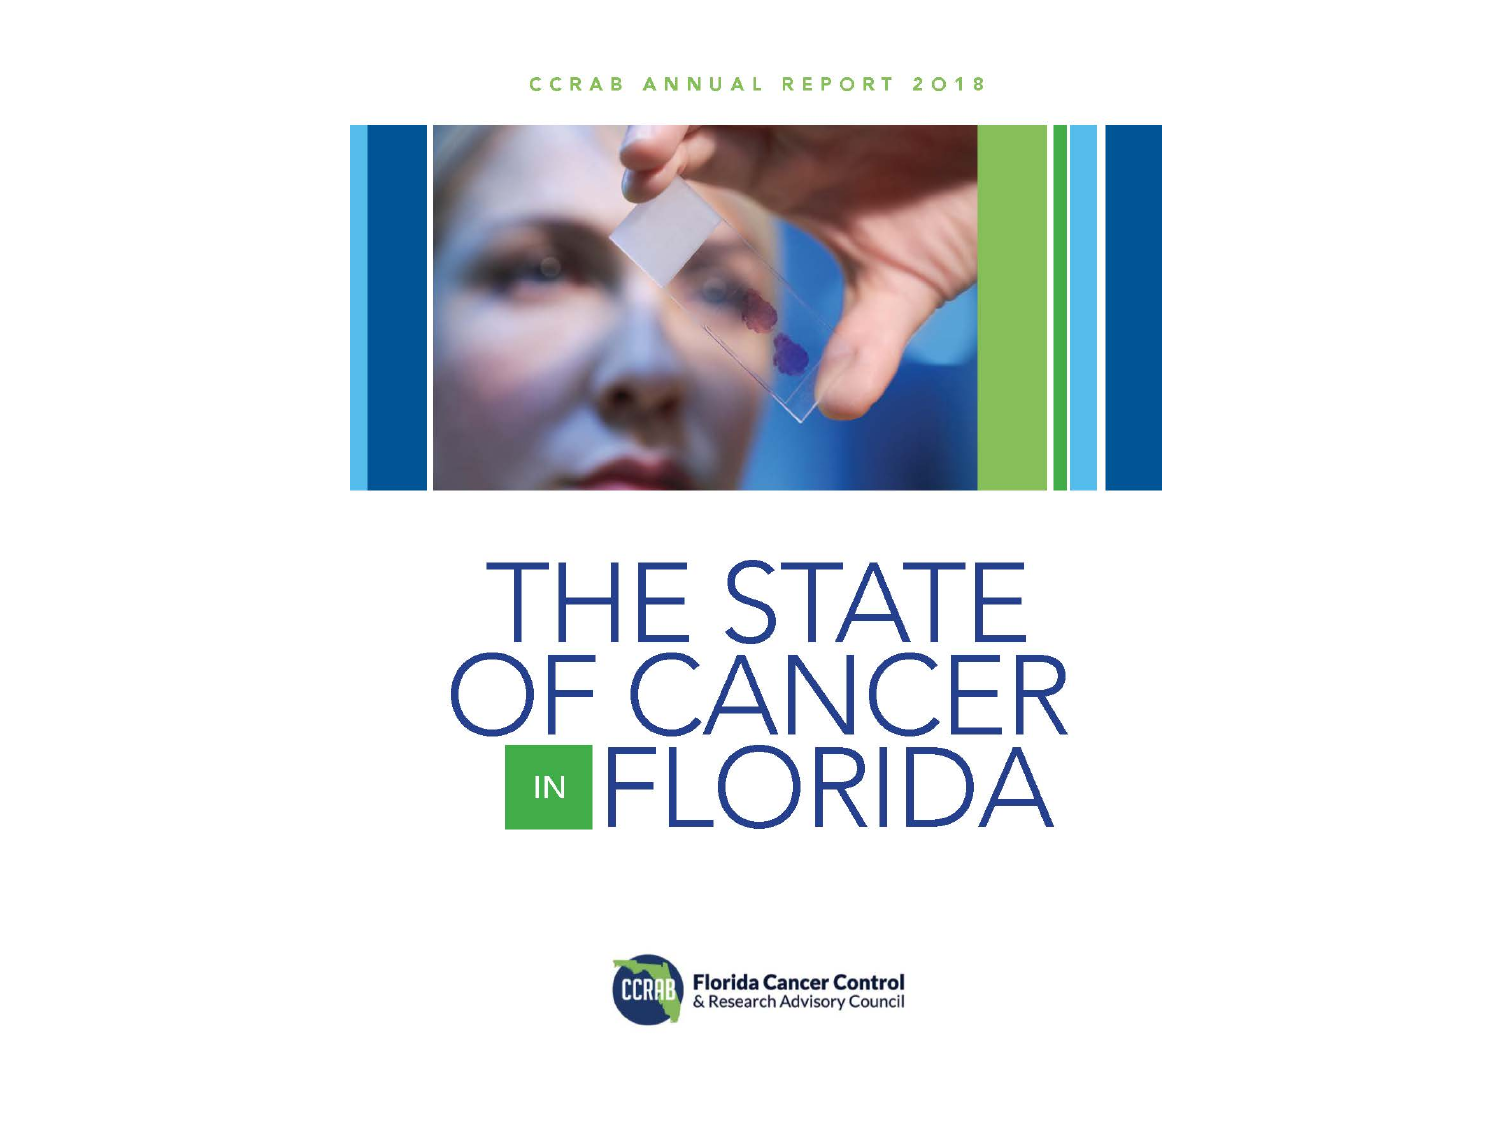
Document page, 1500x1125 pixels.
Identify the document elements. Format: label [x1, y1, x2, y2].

picture [349, 24, 1162, 1076]
